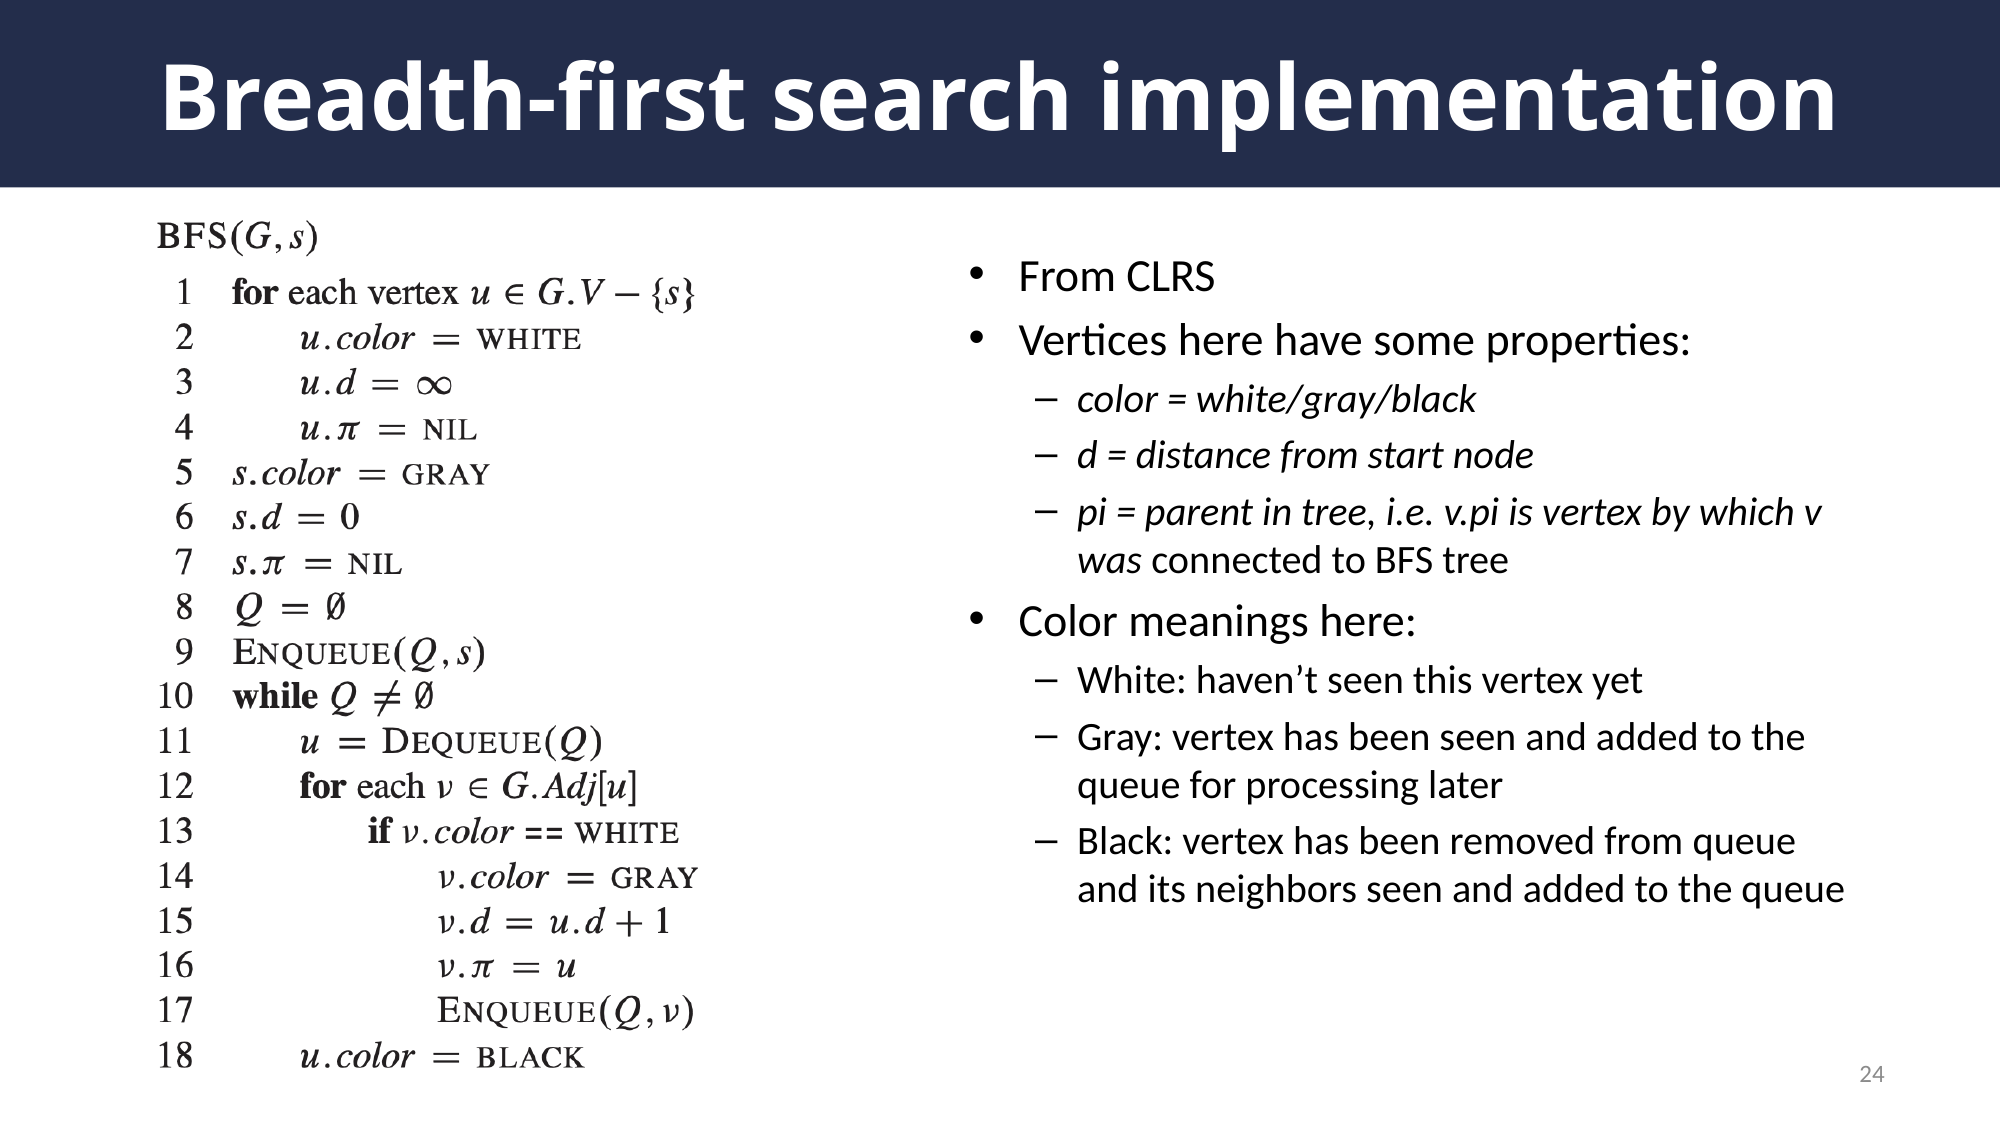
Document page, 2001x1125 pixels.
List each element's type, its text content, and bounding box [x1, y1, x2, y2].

title Breadth-first search implementation [99, 24, 1900, 163]
picture [133, 193, 744, 1106]
list From CLRS Vertices here have some properties: color = white/gray/black d = distance from start node pi = parent in tree, i.e. v.pi is vertex by which v was connected to BFS tree Color meanings here: White: haven’t seen this vertex yet Gray: vertex has been seen and added to the queue for processing later Black: vertex has been removed from queue and its neighbors seen and added to the queue [953, 237, 1866, 938]
slide_number 24 [1433, 1042, 1900, 1103]
